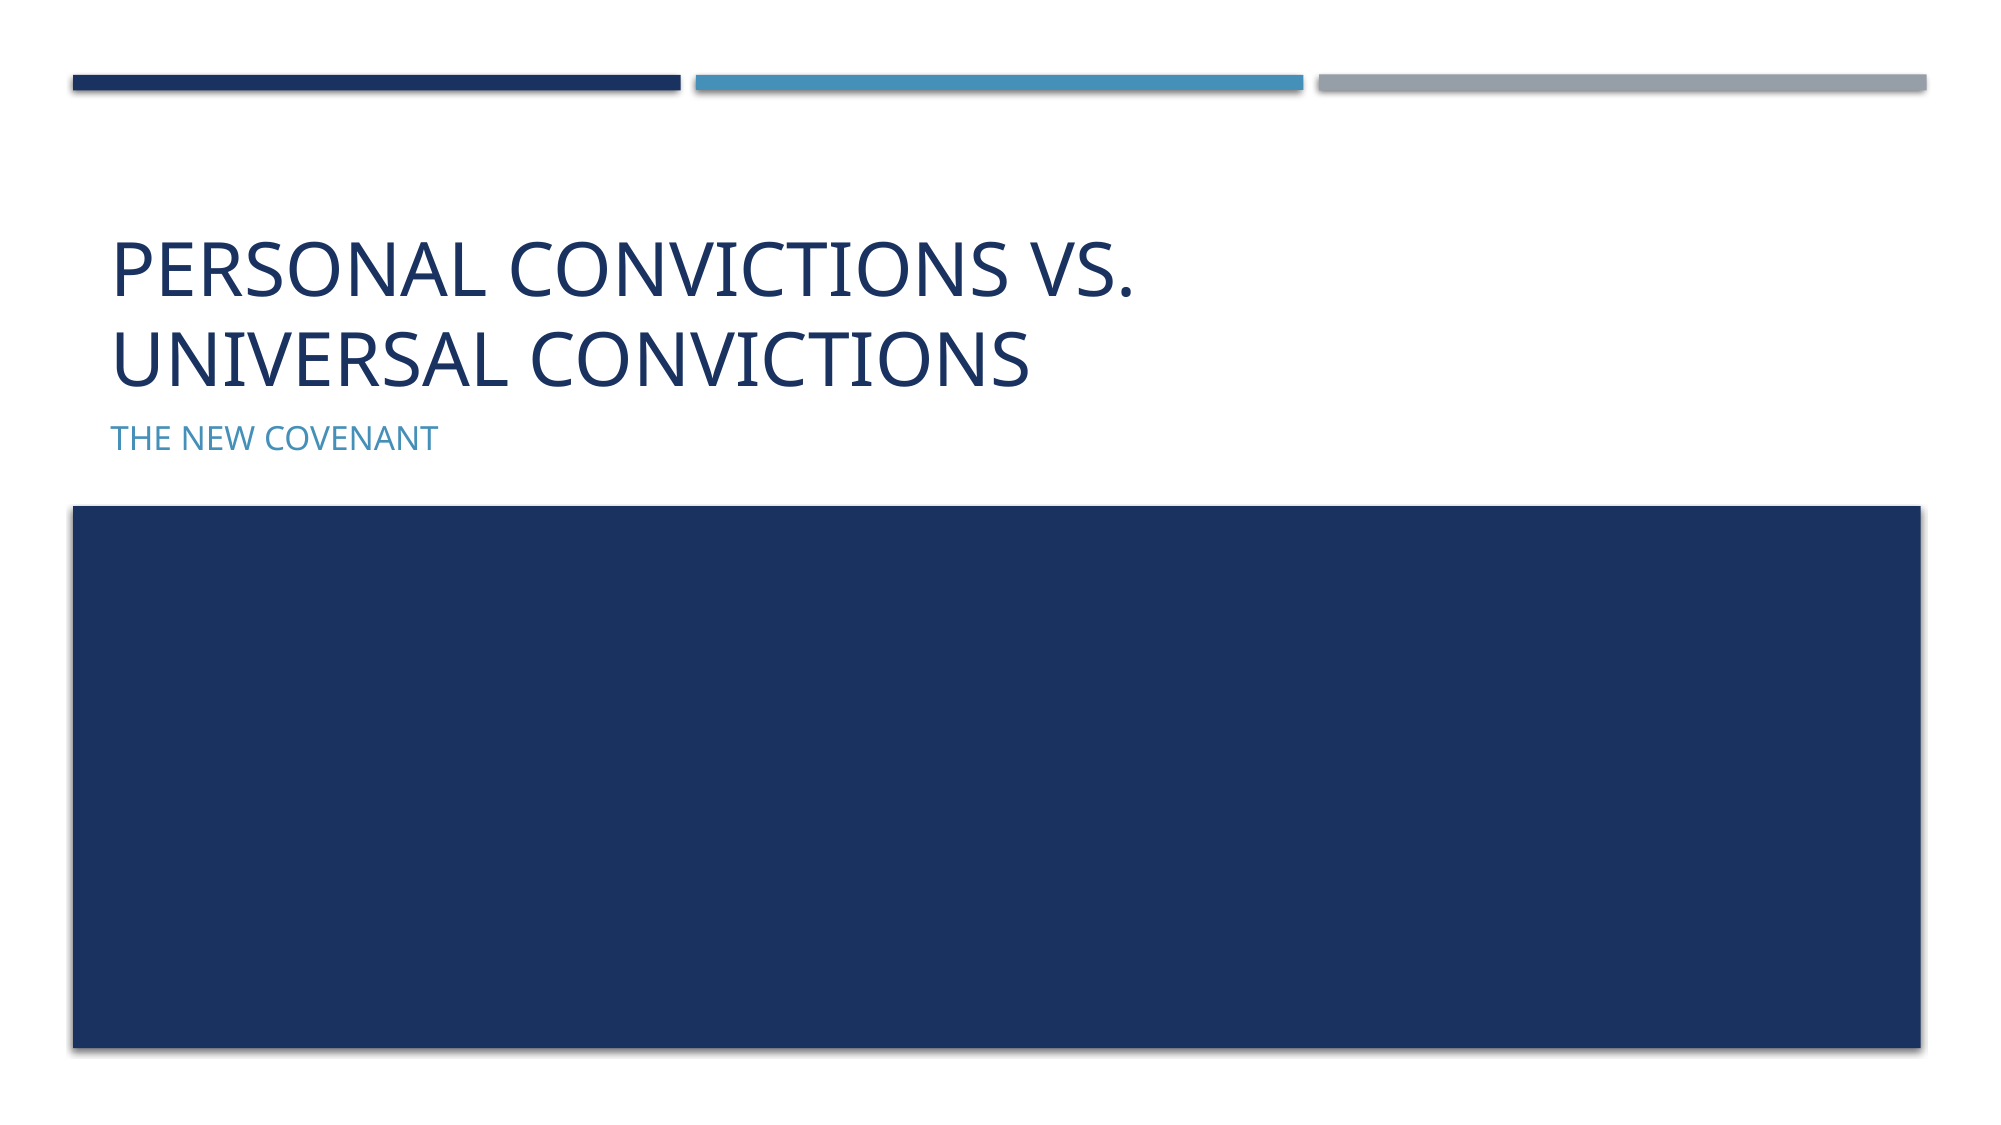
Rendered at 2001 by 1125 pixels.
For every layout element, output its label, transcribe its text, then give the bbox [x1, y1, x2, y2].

subtitle The New Covenant [95, 409, 1899, 507]
title Personal convictions vs. universal convictions [95, 167, 1899, 409]
